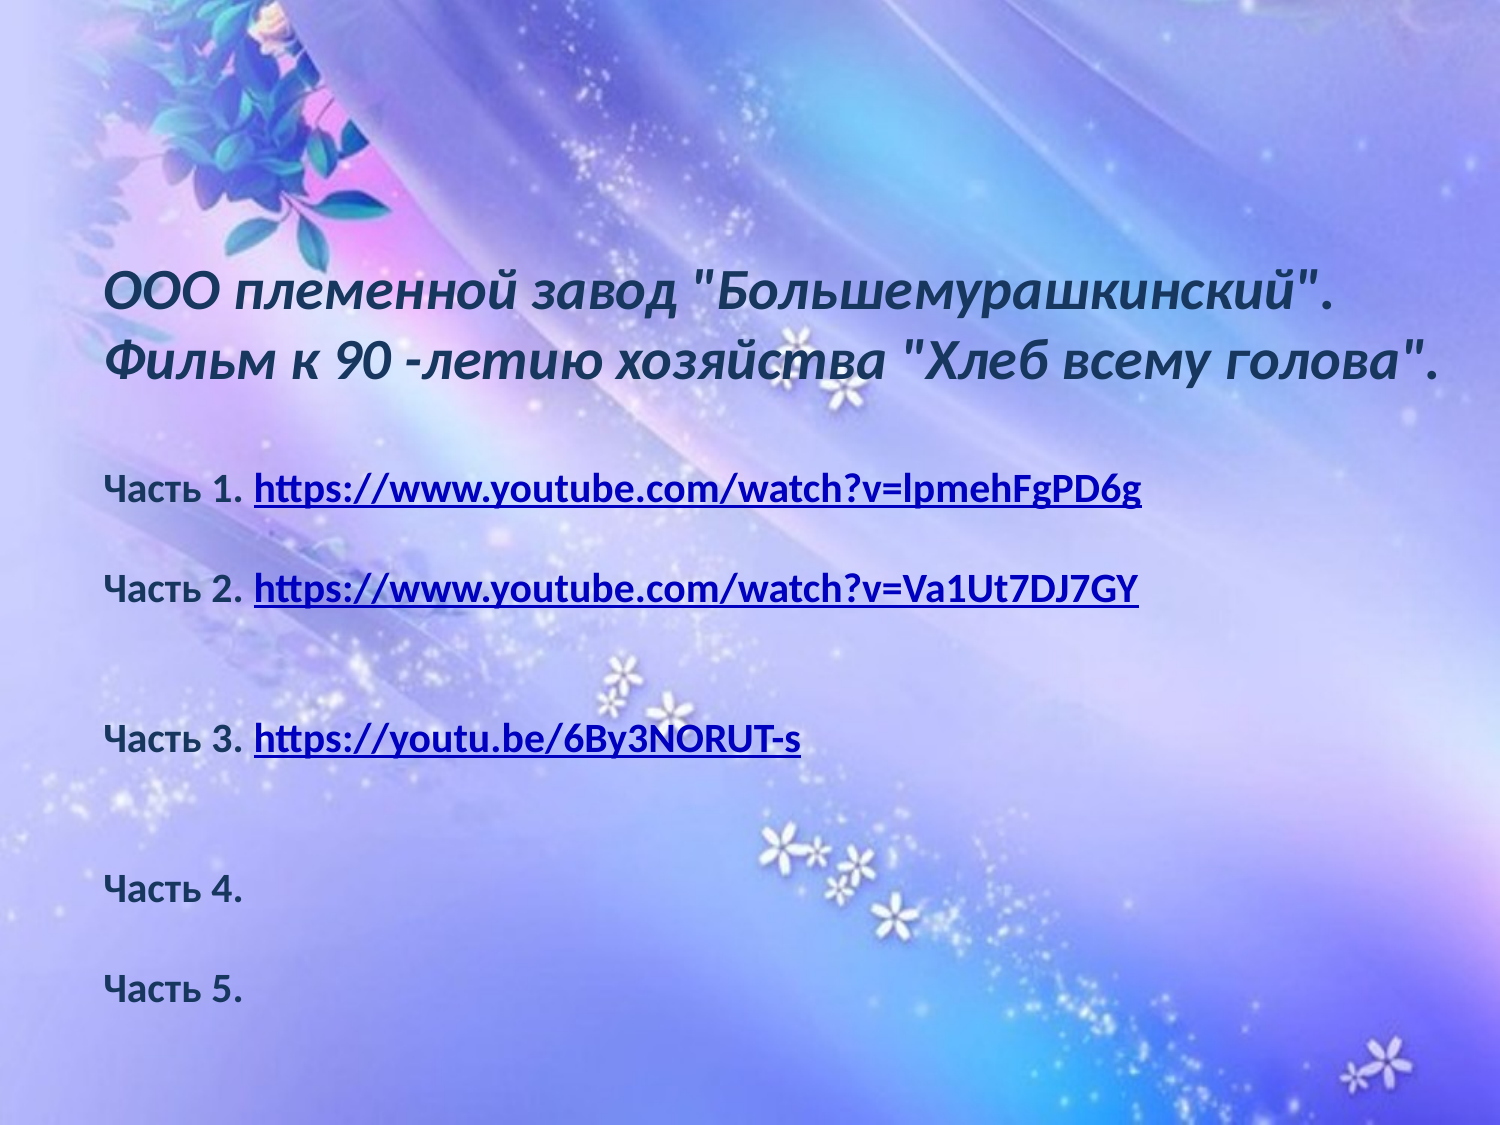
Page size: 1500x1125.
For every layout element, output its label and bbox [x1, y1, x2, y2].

list [0, 0, 1500, 1125]
